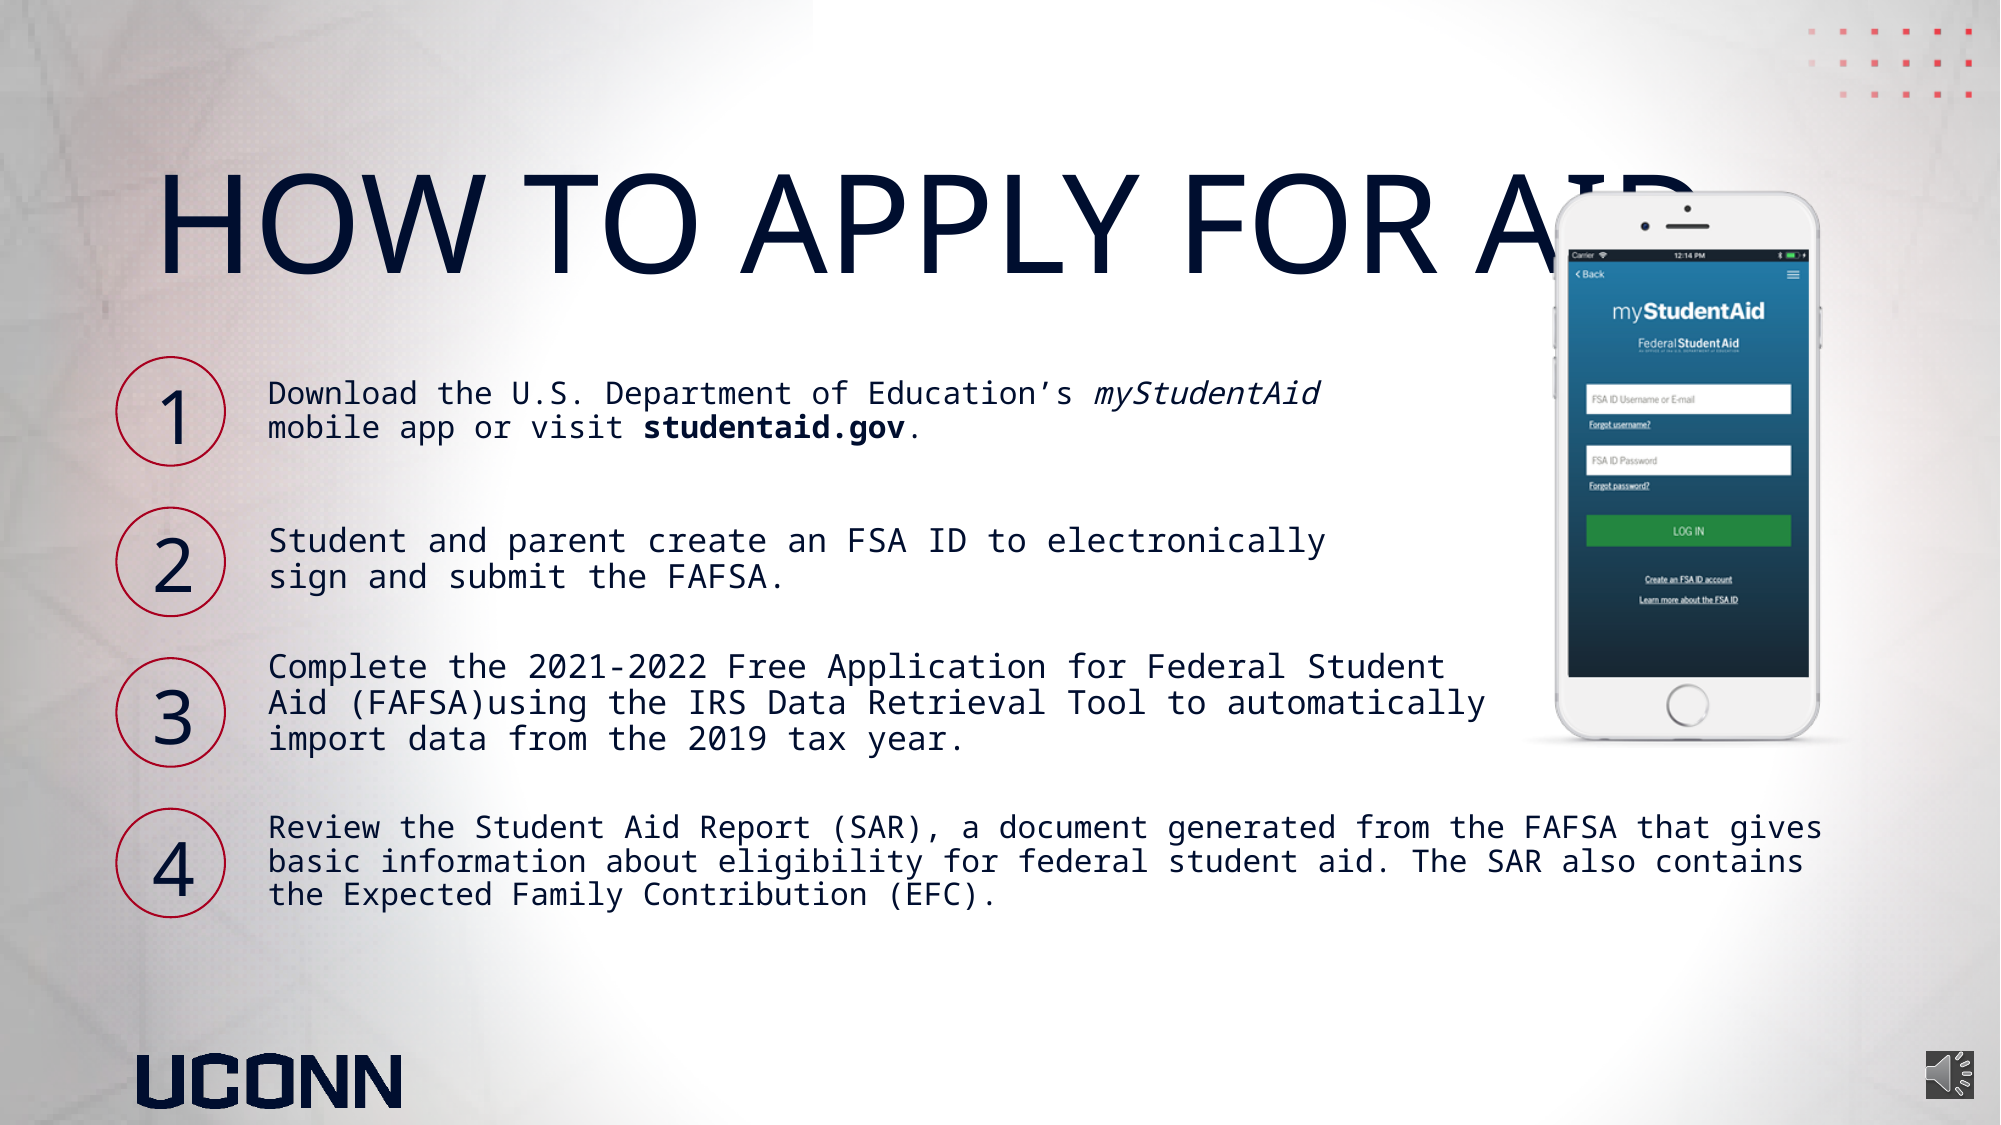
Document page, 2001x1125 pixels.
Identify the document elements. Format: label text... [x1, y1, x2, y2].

picture [0, 0, 2000, 1125]
list Complete the 2021-2022 Free Application for Federal Student Aid (FAFSA)using the IRS Data Retrieval Tool to automatically import data from the 2019 tax year. [252, 655, 1504, 753]
list Student and parent create an FSA ID to electronically sign and submit the FAFSA. [252, 510, 1372, 609]
title HOW TO APPLY FOR AID [137, 59, 1863, 311]
list Review the Student Aid Report (SAR), a document generated from the FAFSA that gives basic information about eligibility for federal student aid. The SAR also contains the Expected Family Contribution (EFC). [252, 799, 1877, 925]
list Download the U.S. Department of Education’s myStudentAid mobile app or visit studentaid.gov. [252, 362, 1347, 461]
